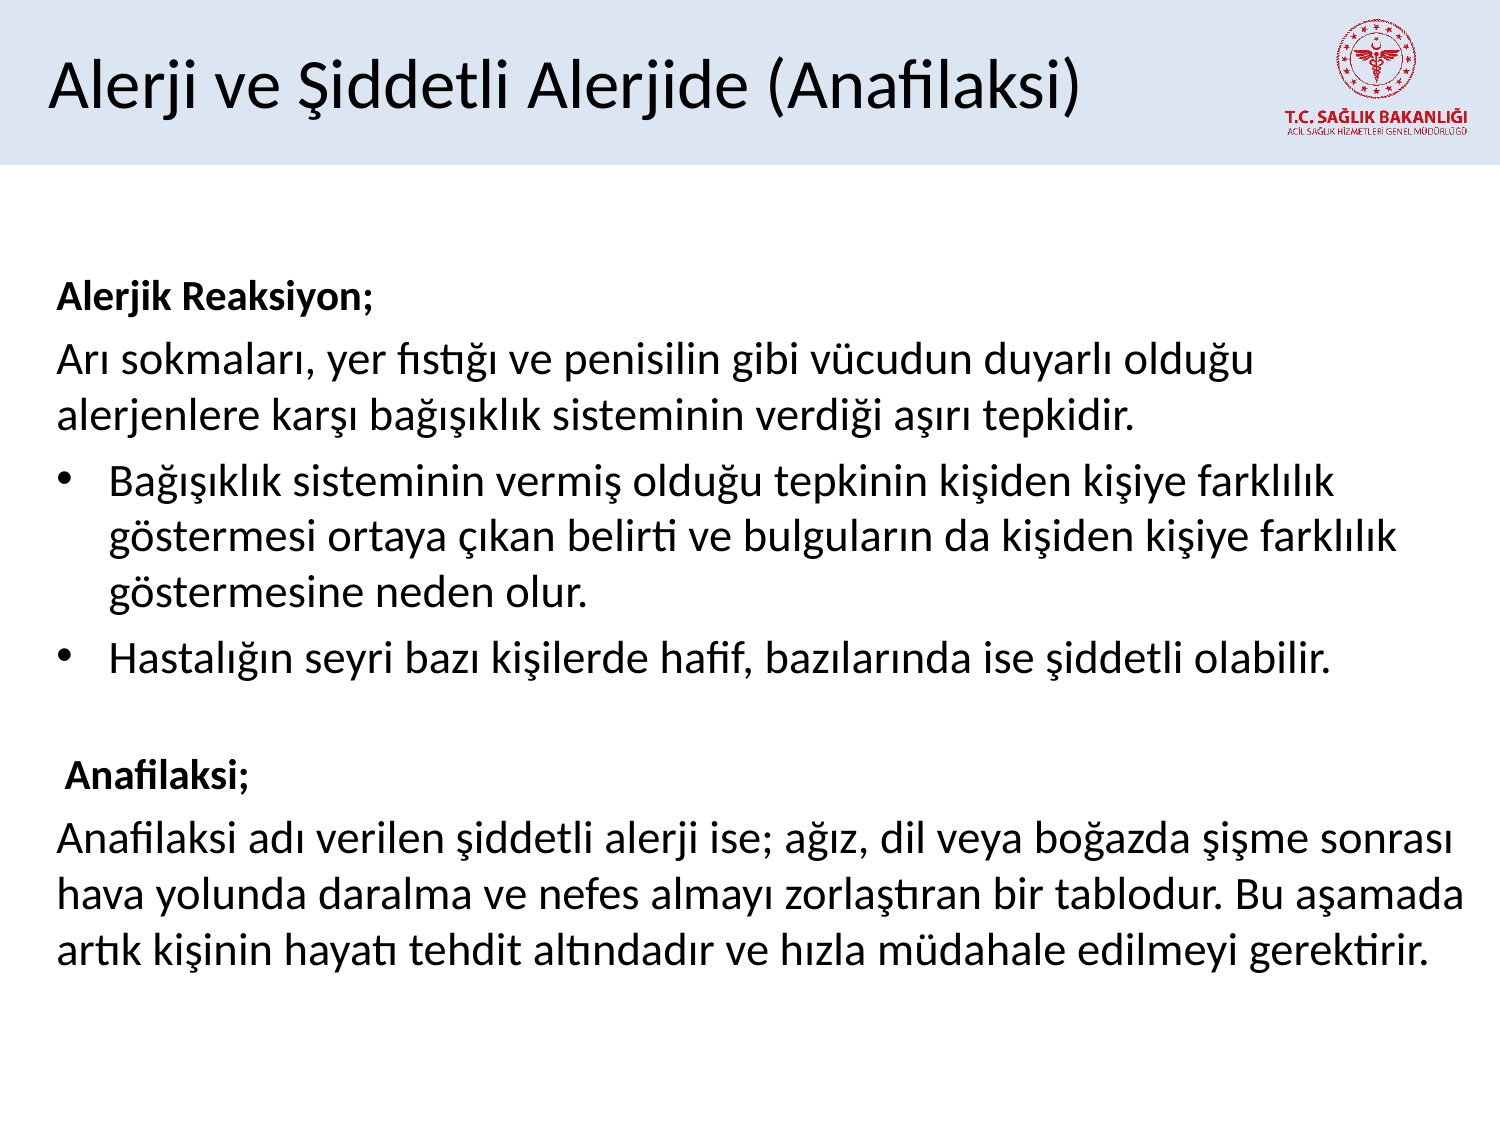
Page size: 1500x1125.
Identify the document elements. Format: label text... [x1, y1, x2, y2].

list Alerjik Reaksiyon; Arı sokmaları, yer fıstığı ve penisilin gibi vücudun duyarlı olduğu alerjenlere karşı bağışıklık sisteminin verdiği aşırı tepkidir. Bağışıklık sisteminin vermiş olduğu tepkinin kişiden kişiye farklılık göstermesi ortaya çıkan belirti ve bulguların da kişiden kişiye farklılık göstermesine neden olur. Hastalığın seyri bazı kişilerde hafif, bazılarında ise şiddetli olabilir. Anafilaksi; Anafilaksi adı verilen şiddetli alerji ise; ağız, dil veya boğazda şişme sonrası hava yolunda daralma ve nefes almayı zorlaştıran bir tablodur. Bu aşamada artık kişinin hayatı tehdit altındadır ve hızla müdahale edilmeyi gerektirir. [41, 208, 1483, 1024]
title Alerji ve Şiddetli Alerjide (Anafilaksi) [0, 0, 1500, 166]
picture [1285, 18, 1467, 137]
